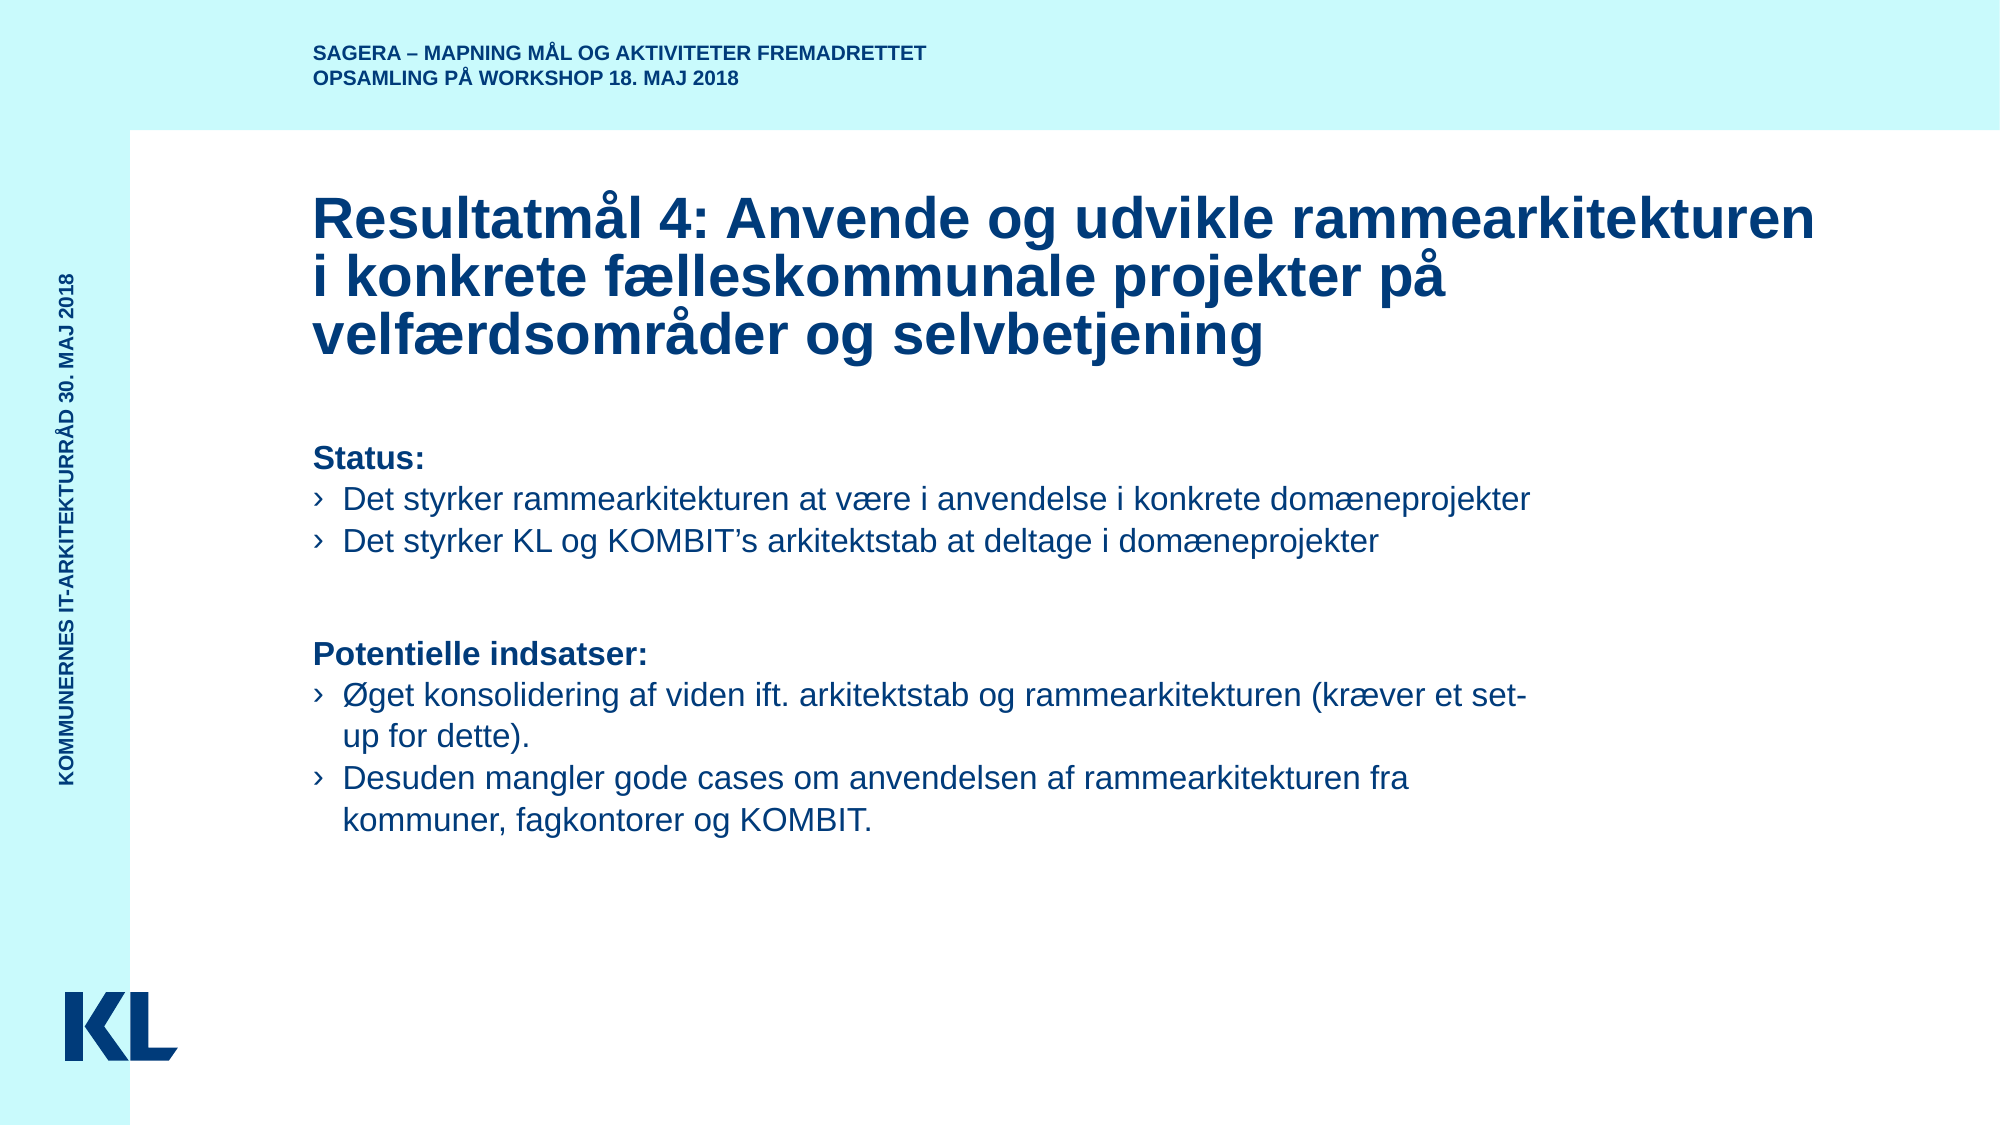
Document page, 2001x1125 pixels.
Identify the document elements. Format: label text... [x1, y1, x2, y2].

footer Kommunernes It-Arkitekturråd 30. maj 2018 [0, 129, 130, 930]
list Status: Det styrker rammearkitekturen at være i anvendelse i konkrete domæneprojekter Det styrker KL og KOMBIT’s arkitektstab at deltage i domæneprojekter Potentielle indsatser: Øget konsolidering af viden ift. arkitektstab og rammearkitekturen (kræver et set-up for dette). Desuden mangler gode cases om anvendelsen af rammearkitekturen fra kommuner, fagkontorer og KOMBIT. [312, 311, 1809, 934]
slide_number SAGERA – Mapning mål og aktiviteter fremadrettet Opsamling på workshop 18. maj 2018 [312, 0, 1809, 130]
title Resultatmål 4: Anvende og udvikle rammearkitekturen i konkrete fælleskommunale projekter på velfærdsområder og selvbetjening [312, 129, 1849, 367]
